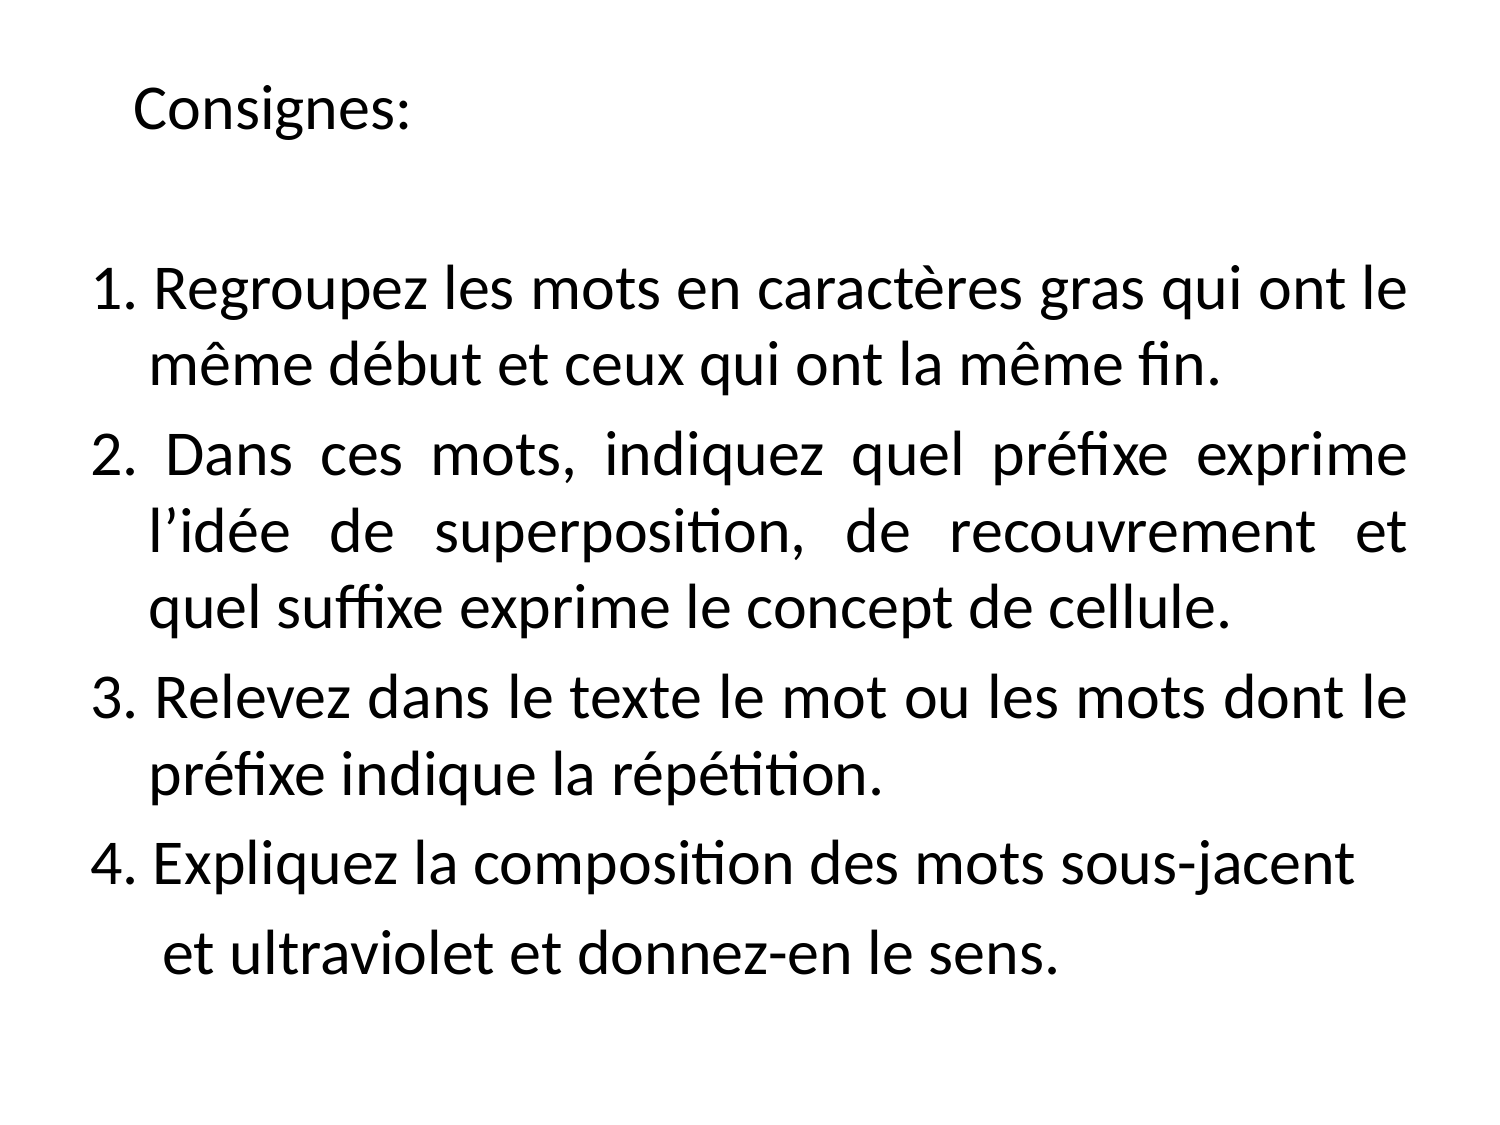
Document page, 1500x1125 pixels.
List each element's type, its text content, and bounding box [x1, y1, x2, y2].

list Consignes: 1. Regroupez les mots en caractères gras qui ont le même début et ceux qui ont la même fin. 2. Dans ces mots, indiquez quel préfixe exprime l’idée de superposition, de recouvrement et quel suffixe exprime le concept de cellule. 3. Relevez dans le texte le mot ou les mots dont le préfixe indique la répétition. 4. Expliquez la composition des mots sous-jacent et ultraviolet et donnez-en le sens. [75, 58, 1425, 1005]
